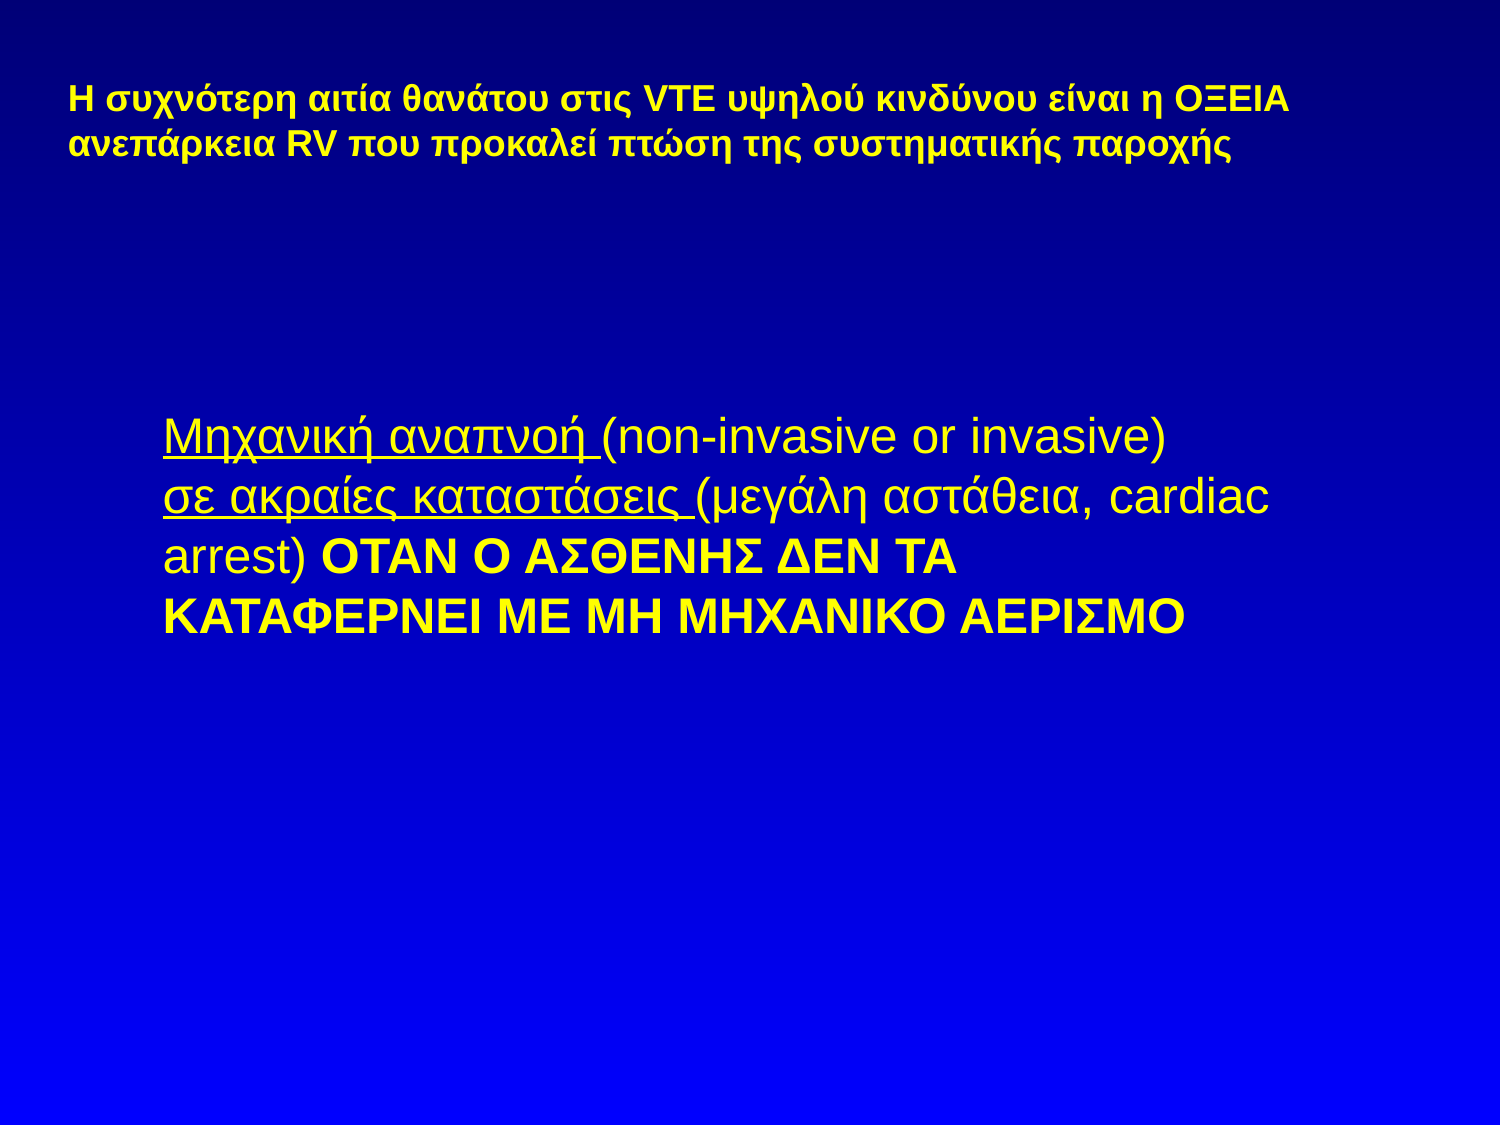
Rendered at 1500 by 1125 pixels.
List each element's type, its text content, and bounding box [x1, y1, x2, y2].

text_box Μηχανική αναπνοή (non-invasive or invasive) σε ακραίες καταστάσεις (μεγάλη αστάθεια, cardiac arrest) ΟΤΑΝ Ο ΑΣΘΕΝΗΣ ΔΕΝ ΤΑ ΚΑΤΑΦΕΡΝΕΙ ΜΕ ΜΗ ΜΗΧΑΝΙΚΟ ΑΕΡΙΣΜΟ [147, 395, 1353, 651]
text_box Η συχνότερη αιτία θανάτου στις VTE υψηλού κινδύνου είναι η ΟΞΕΙΑ ανεπάρκεια RV που προκαλεί πτώση της συστηματικής παροχής [53, 66, 1424, 217]
